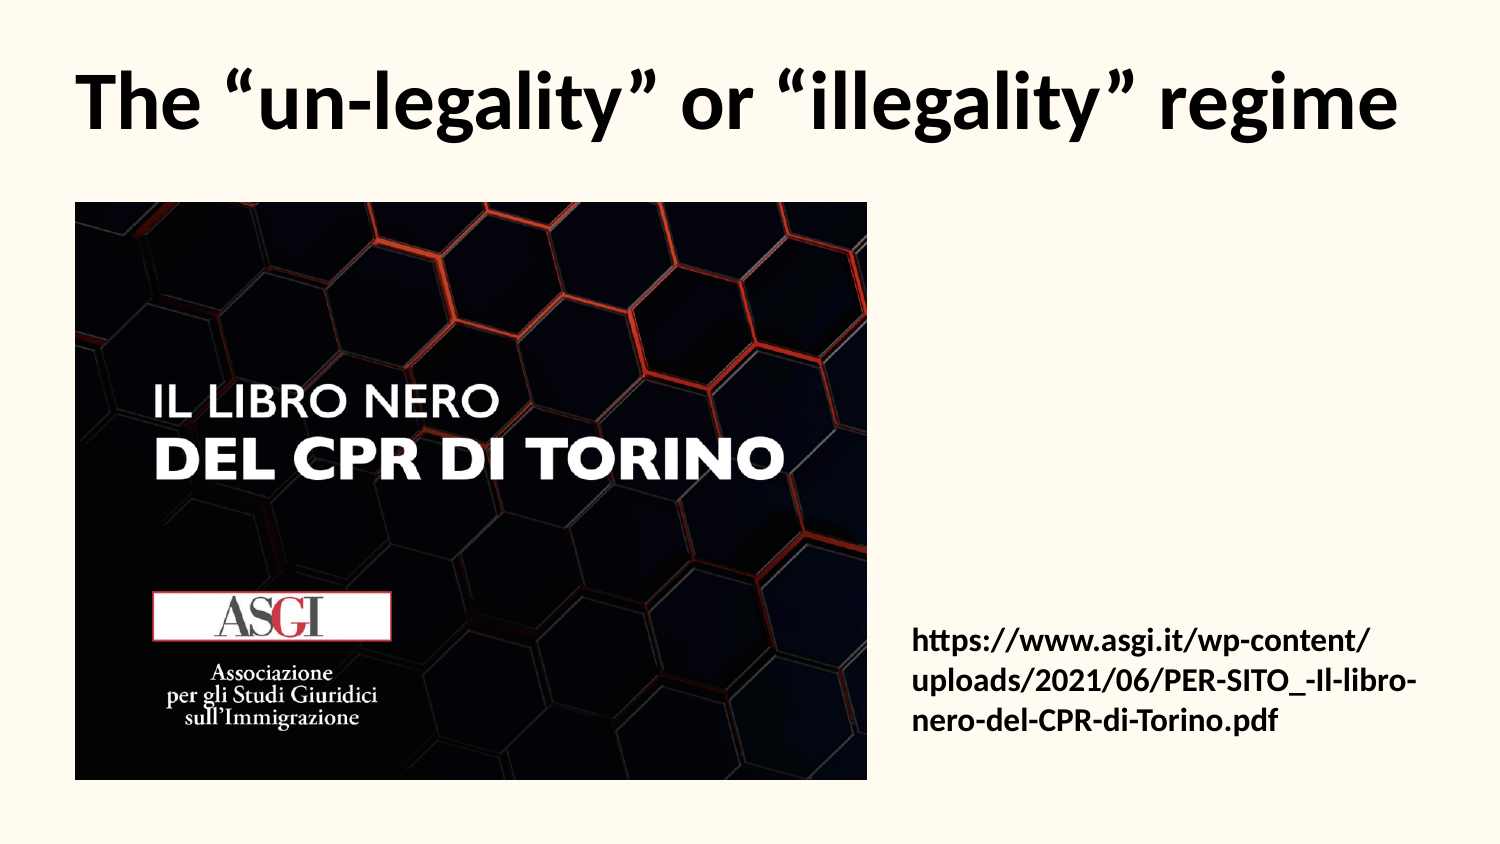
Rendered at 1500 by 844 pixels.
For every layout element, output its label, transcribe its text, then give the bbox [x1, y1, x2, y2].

text_box https://www.asgi.it/wp-content/uploads/2021/06/PER-SITO_-Il-libro-nero-del-CPR-di-Torino.pdf [911, 617, 1425, 738]
text_box The “un-legality” or “illegality” regime [74, 46, 1449, 147]
picture [74, 202, 868, 780]
